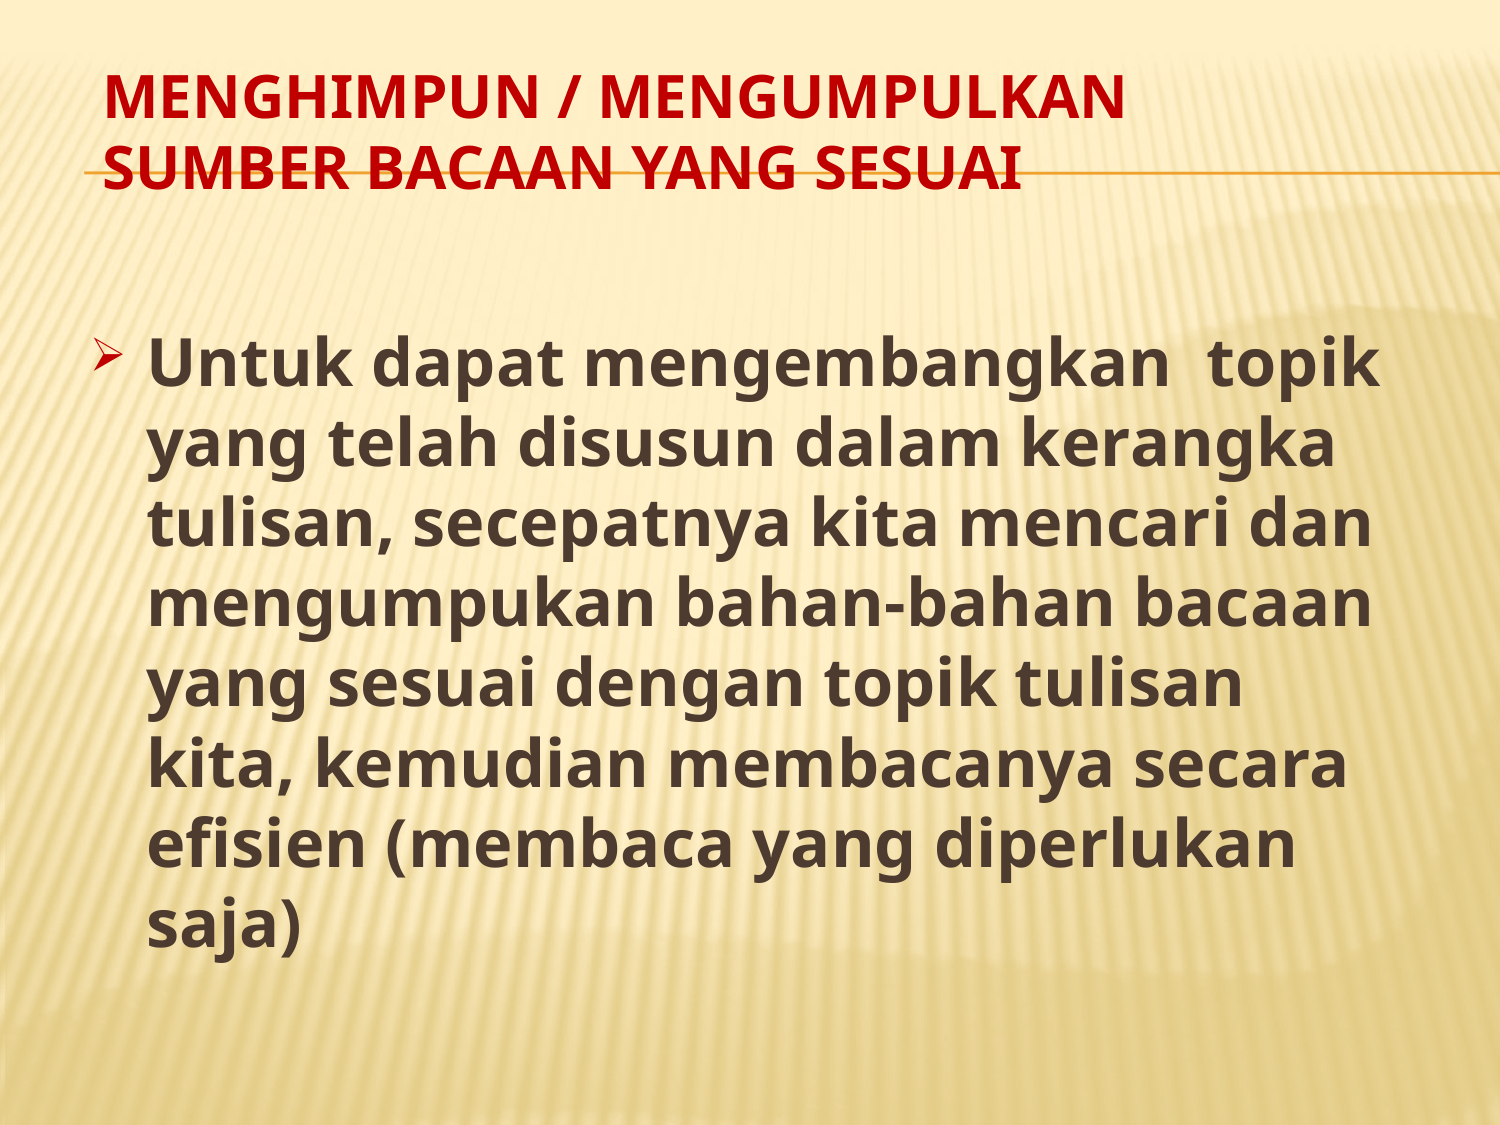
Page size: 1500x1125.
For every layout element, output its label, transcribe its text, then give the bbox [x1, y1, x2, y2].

title Menghimpun / mengumpulkan sumber bacaan yang sesuai [87, 50, 1438, 275]
list Untuk dapat mengembangkan topik yang telah disusun dalam kerangka tulisan, secepatnya kita mencari dan mengumpukan bahan-bahan bacaan yang sesuai dengan topik tulisan kita, kemudian membacanya secara efisien (membaca yang diperlukan saja) [75, 312, 1425, 1055]
